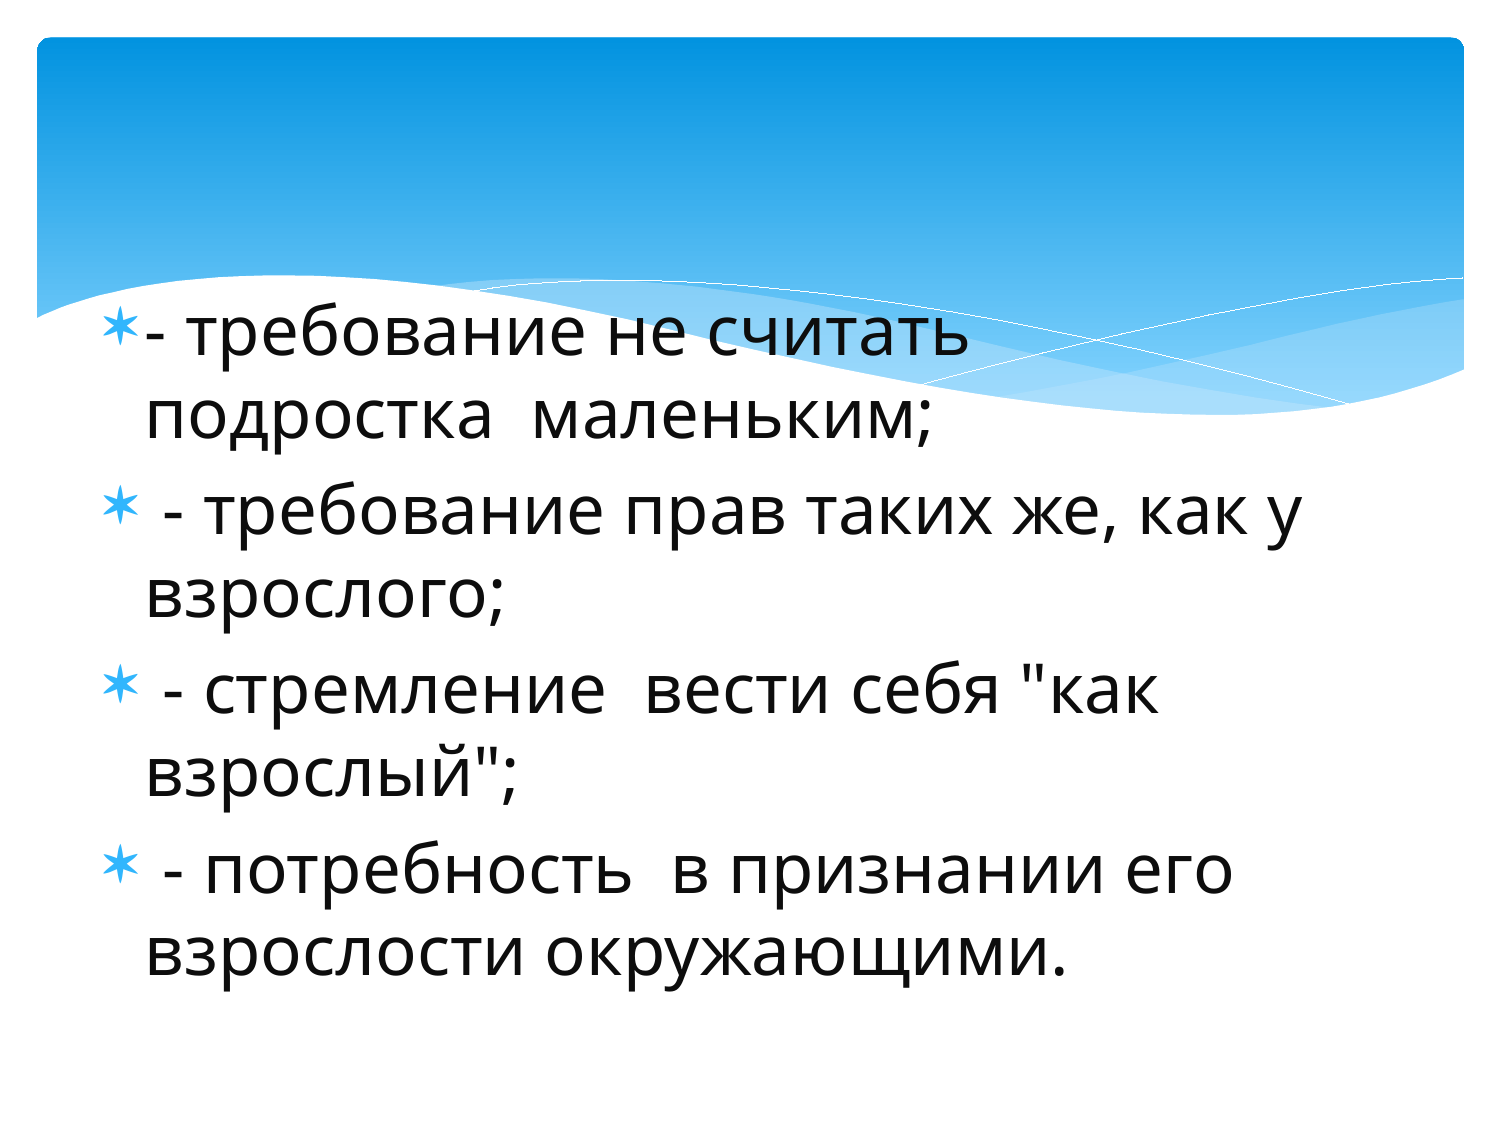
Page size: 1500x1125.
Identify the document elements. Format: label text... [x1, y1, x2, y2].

list - требование не считать подростка маленьким; - требование прав таких же, как у взрослого; - стремление вести себя "как взрослый"; - потребность в признании его взрослости окружающими. [88, 278, 1359, 1005]
